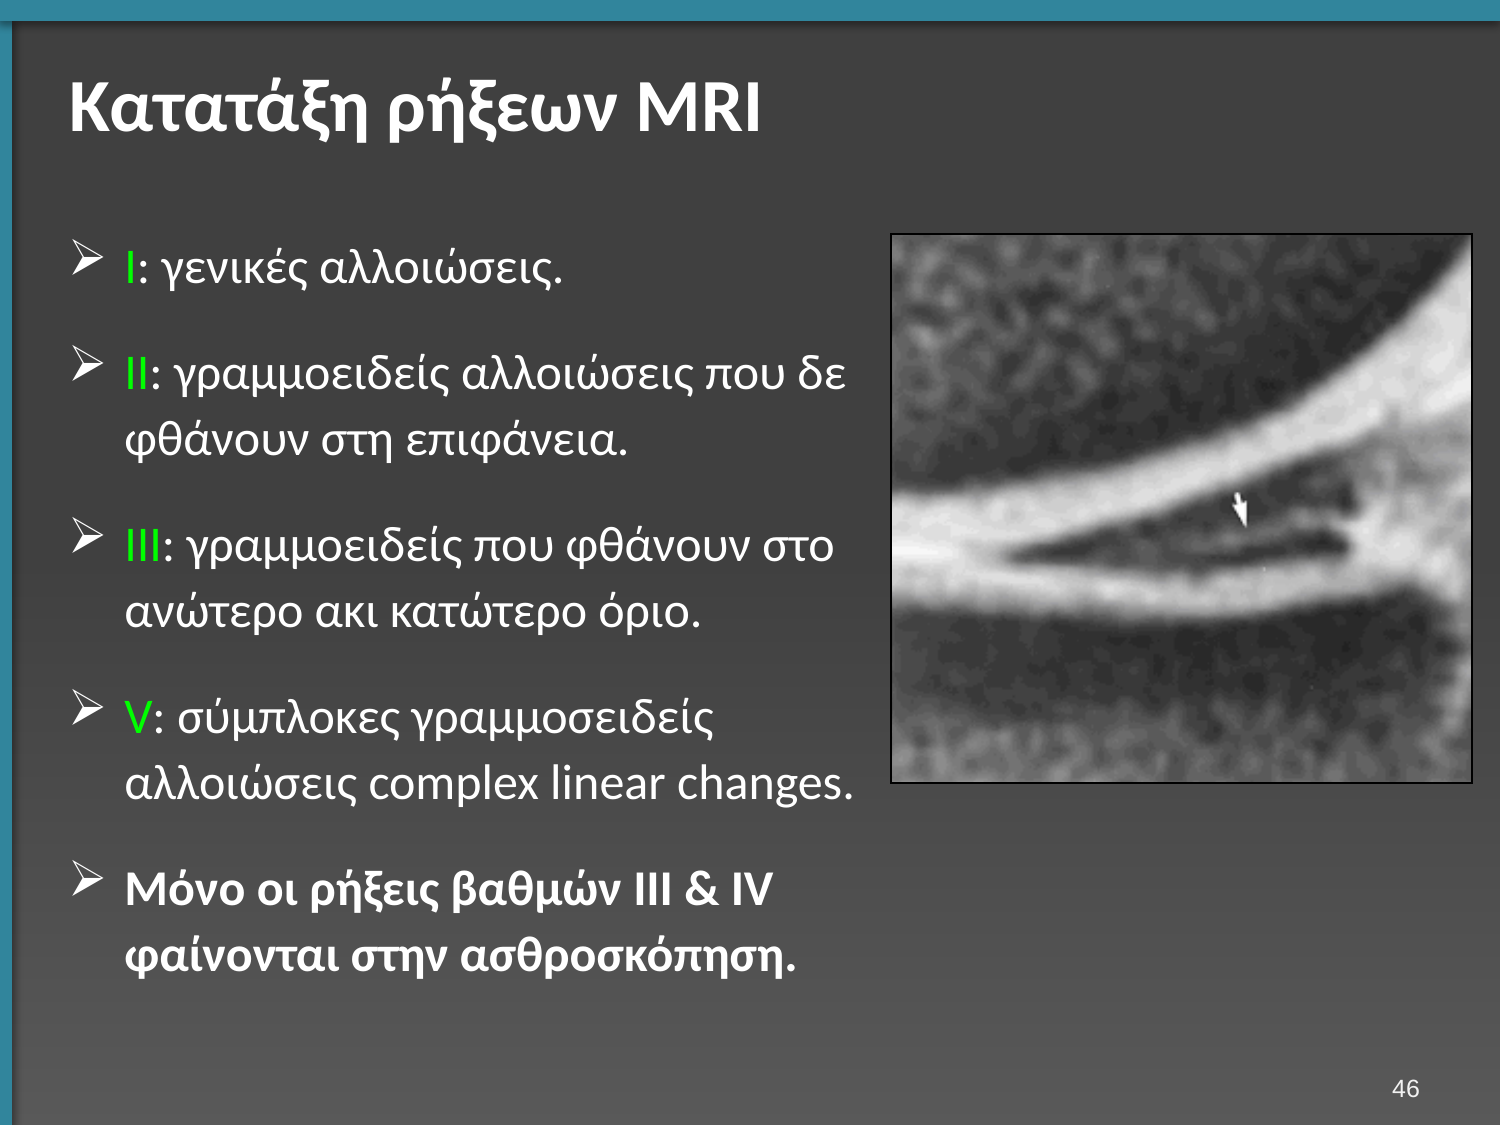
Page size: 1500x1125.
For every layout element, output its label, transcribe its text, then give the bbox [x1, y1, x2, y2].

list I: γενικές αλλοιώσεις. II: γραμμοειδείς αλλοιώσεις που δε φθάνουν στη επιφάνεια. III: γραμμοειδείς που φθάνουν στο ανώτερο ακι κατώτερο όριο. V: σύμπλοκες γραμμοσειδείς αλλοιώσεις complex linear changes. Μόνο οι ρήξεις βαθμών III & IV φαίνονται στην ασθροσκόπηση. [53, 219, 951, 1083]
slide_number 45 [1085, 1057, 1436, 1118]
picture [891, 234, 1471, 783]
title Κατατάξη ρήξεων MRI [10, 19, 1500, 185]
